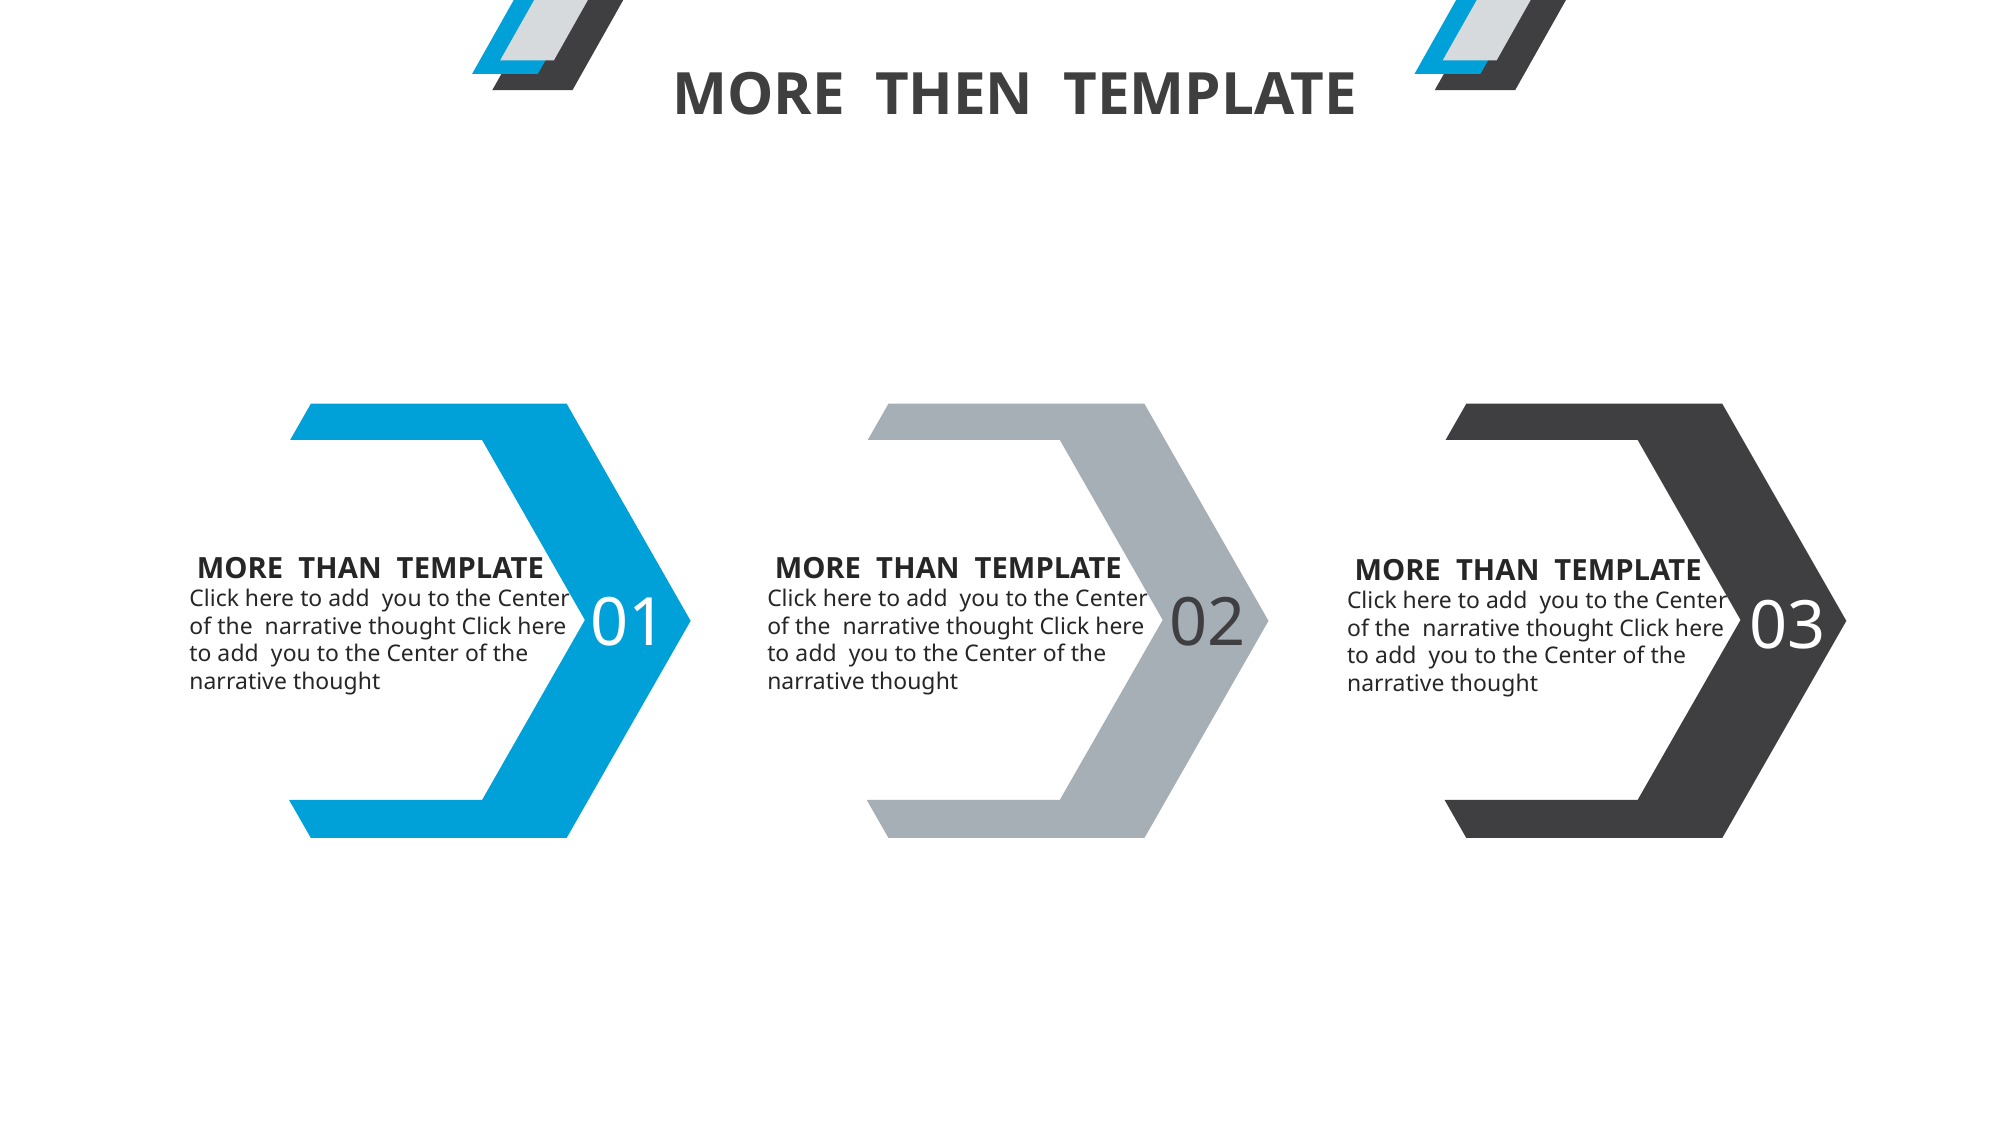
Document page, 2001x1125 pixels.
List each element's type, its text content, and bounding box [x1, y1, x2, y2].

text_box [472, 0, 624, 91]
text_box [1414, 0, 1567, 91]
text_box [683, 607, 691, 635]
text_box MORE THAN TEMPLATE Click here to add you to the Center of the narrative thought Click here to add you to the Center of the narrative thought [1332, 543, 1743, 794]
text_box 03 [1743, 574, 1841, 670]
text_box [1261, 607, 1269, 634]
text_box 02 [1164, 571, 1261, 667]
text_box [866, 667, 1243, 838]
text_box [289, 667, 665, 838]
text_box [1841, 611, 1847, 631]
text_box MORE THAN TEMPLATE Click here to add you to the Center of the narrative thought Click here to add you to the Center of the narrative thought [174, 541, 586, 791]
text_box [290, 403, 663, 571]
text_box [1444, 670, 1819, 838]
text_box [867, 403, 1241, 571]
text_box [1445, 403, 1820, 574]
text_box 01 [586, 571, 683, 667]
text_box MORE THAN TEMPLATE Click here to add you to the Center of the narrative thought Click here to add you to the Center of the narrative thought [752, 541, 1164, 791]
text_box MORE THEN TEMPLATE [627, 40, 1372, 136]
